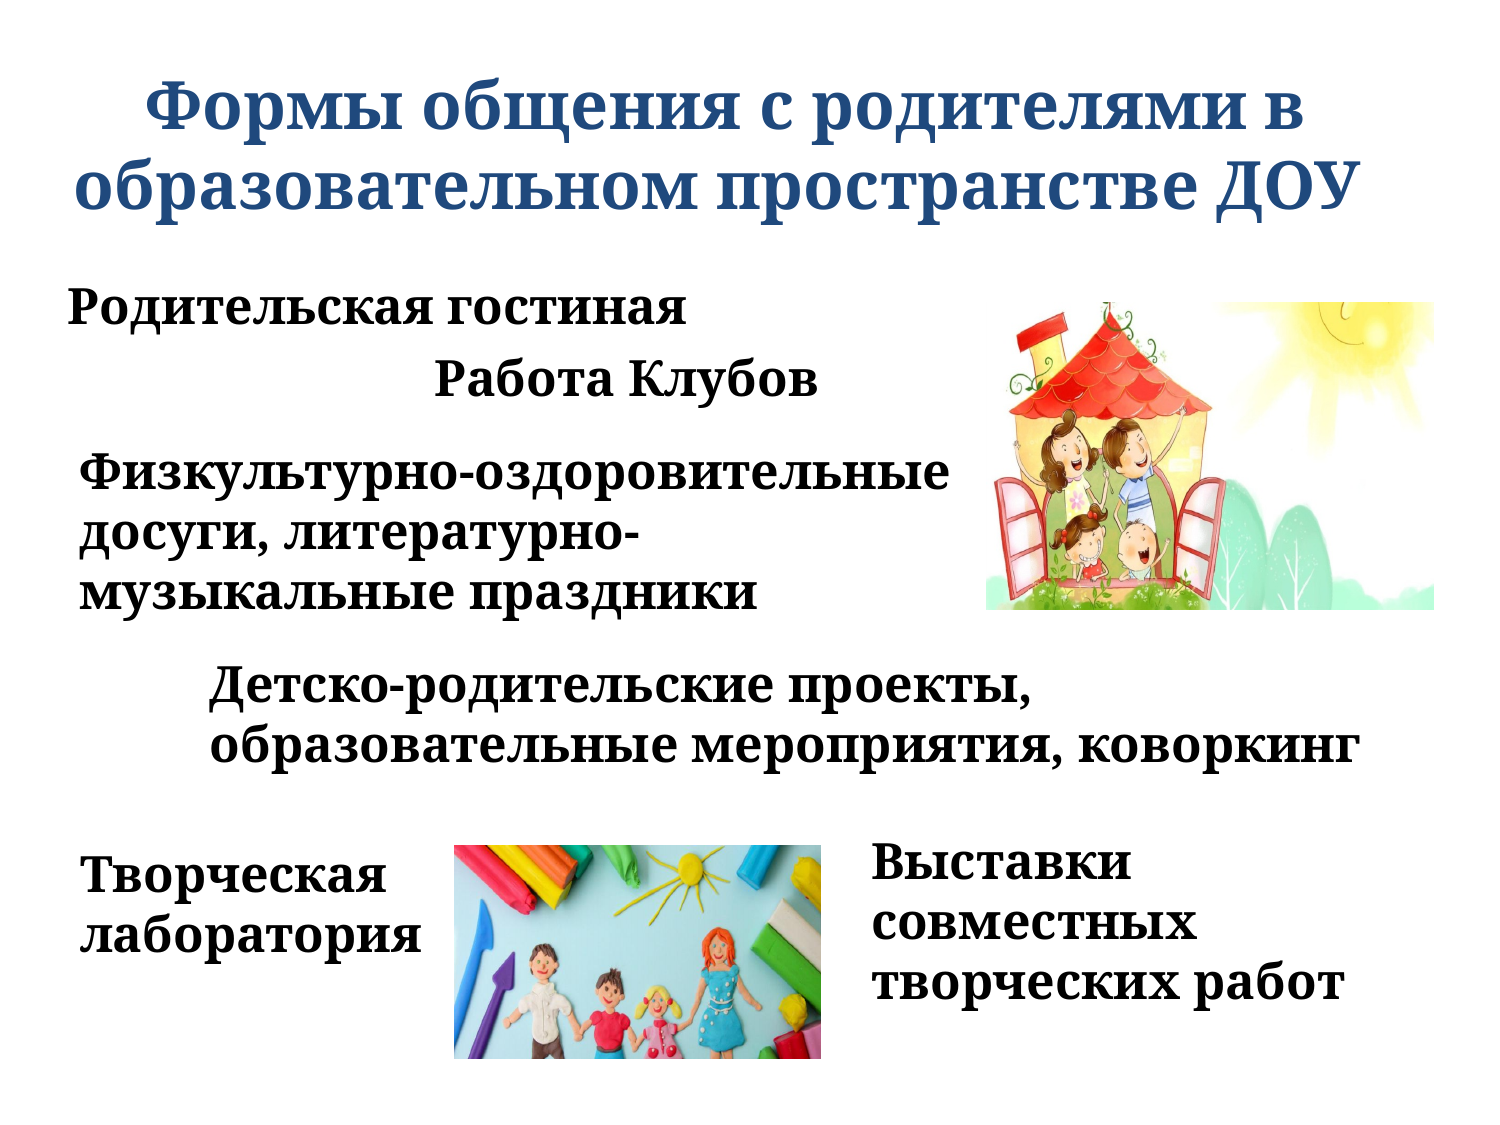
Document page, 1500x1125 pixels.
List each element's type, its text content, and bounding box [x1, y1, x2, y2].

text_box Выставки совместных творческих работ [856, 822, 1447, 1017]
text_box Работа Клубов [419, 338, 980, 414]
title Формы общения с родителями в образовательном пространстве ДОУ [41, 42, 1412, 244]
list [985, 302, 1435, 611]
text_box Творческая лаборатория [64, 834, 455, 970]
picture [454, 845, 821, 1059]
text_box Детско-родительские проекты, образовательные мероприятия, коворкинг [194, 645, 1435, 780]
text_box Физкультурно-оздоровительные досуги, литературно-музыкальные праздники [64, 432, 998, 628]
text_box Родительская гостиная [53, 267, 715, 402]
